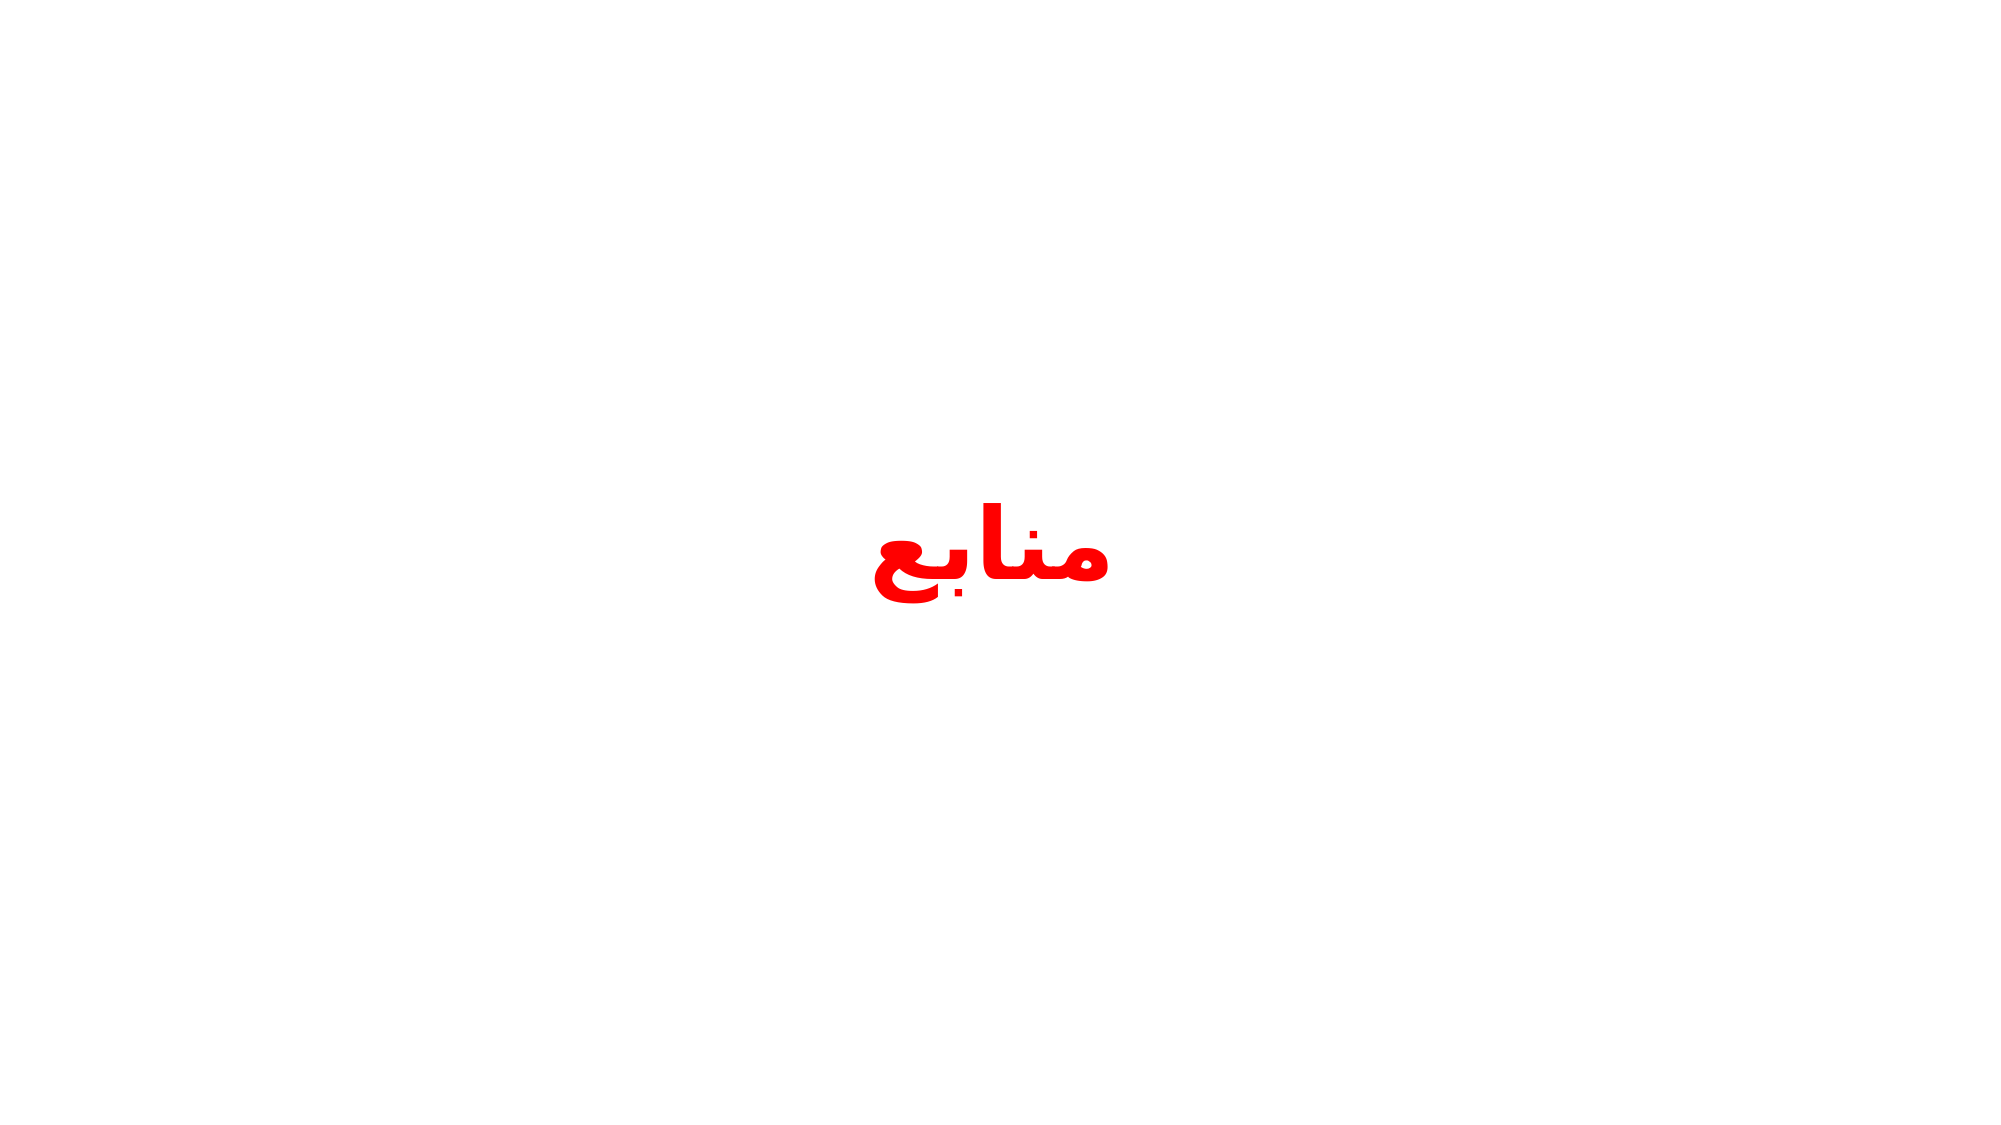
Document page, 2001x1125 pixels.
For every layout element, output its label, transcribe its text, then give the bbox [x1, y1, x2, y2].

title منابع [130, 438, 1856, 656]
